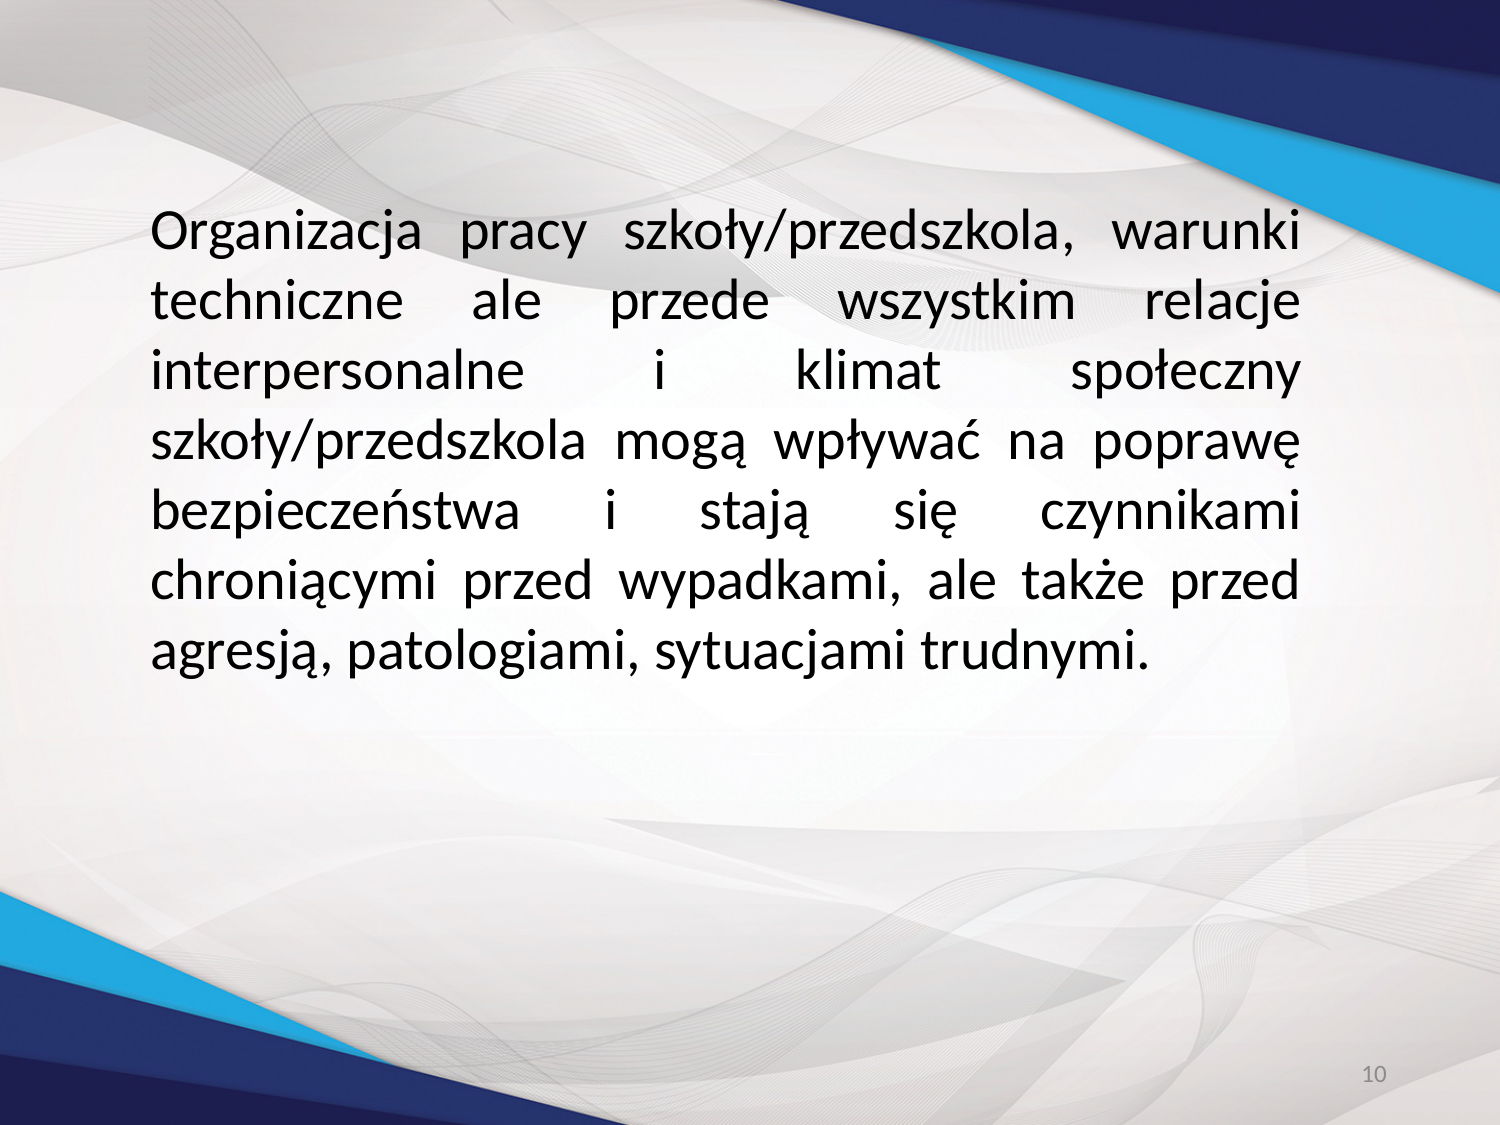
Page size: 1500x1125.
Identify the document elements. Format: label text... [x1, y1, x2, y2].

slide_number 10 [1059, 1042, 1397, 1103]
list [76, 172, 1398, 1014]
text_box Organizacja pracy szkoły/przedszkola, warunki techniczne ale przede wszystkim relacje interpersonalne i klimat społeczny szkoły/przedszkola mogą wpływać na poprawę bezpieczeństwa i stają się czynnikami chroniącymi przed wypadkami, ale także przed agresją, patologiami, sytuacjami trudnymi. [135, 113, 1317, 689]
title [111, 59, 1398, 172]
picture [0, 0, 1500, 1125]
